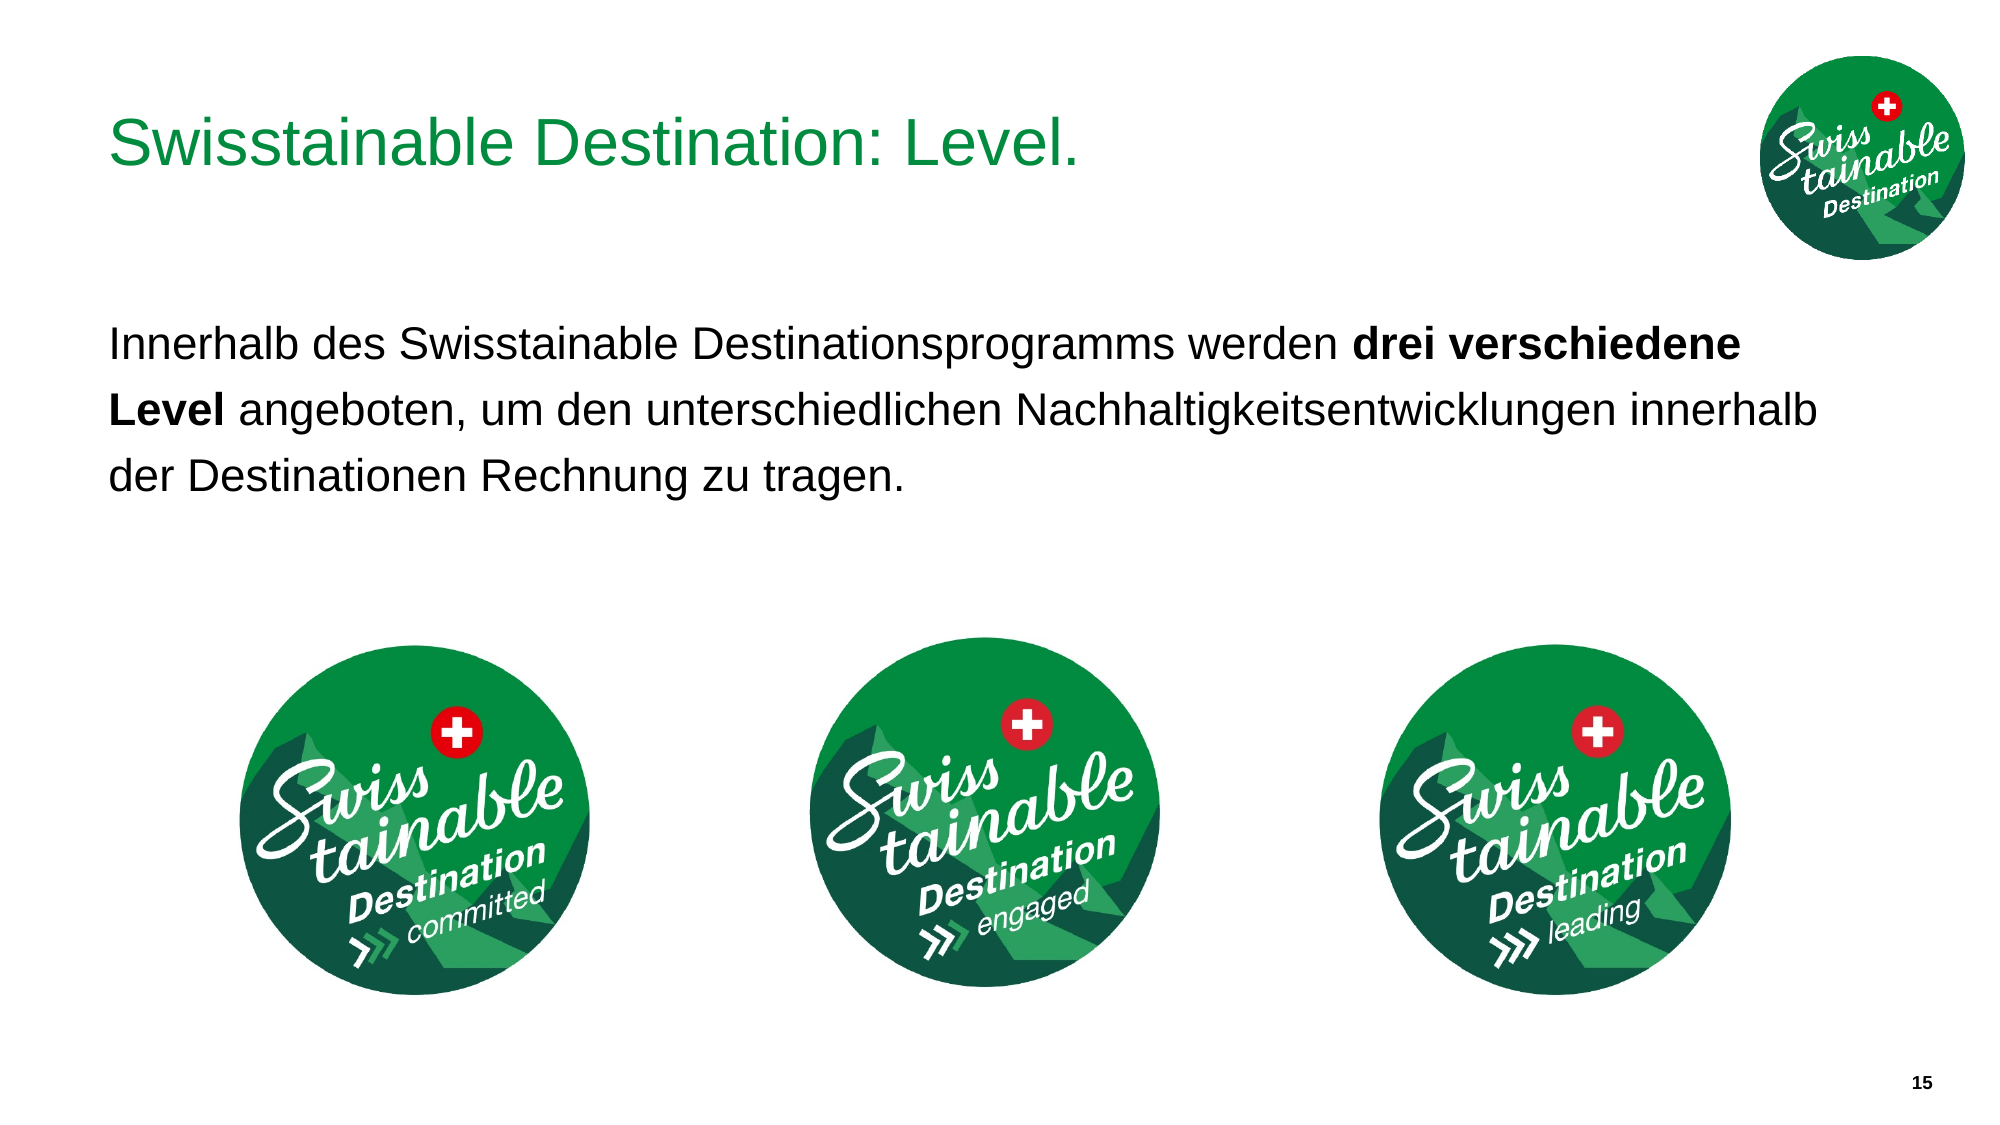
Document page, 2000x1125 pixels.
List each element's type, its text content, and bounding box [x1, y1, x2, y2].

picture [807, 634, 1163, 990]
picture [1377, 642, 1733, 998]
title Swisstainable Destination: Level. [108, 90, 1733, 291]
list Innerhalb des Swisstainable Destinationsprogramms werden drei verschiedene Level angeboten, um den unterschiedlichen Nachhaltigkeitsentwicklungen innerhalb der Destinationen Rechnung zu tragen. [108, 302, 1862, 1053]
picture [237, 642, 593, 998]
slide_number 15 [1862, 1070, 1933, 1112]
picture [1758, 54, 1966, 261]
